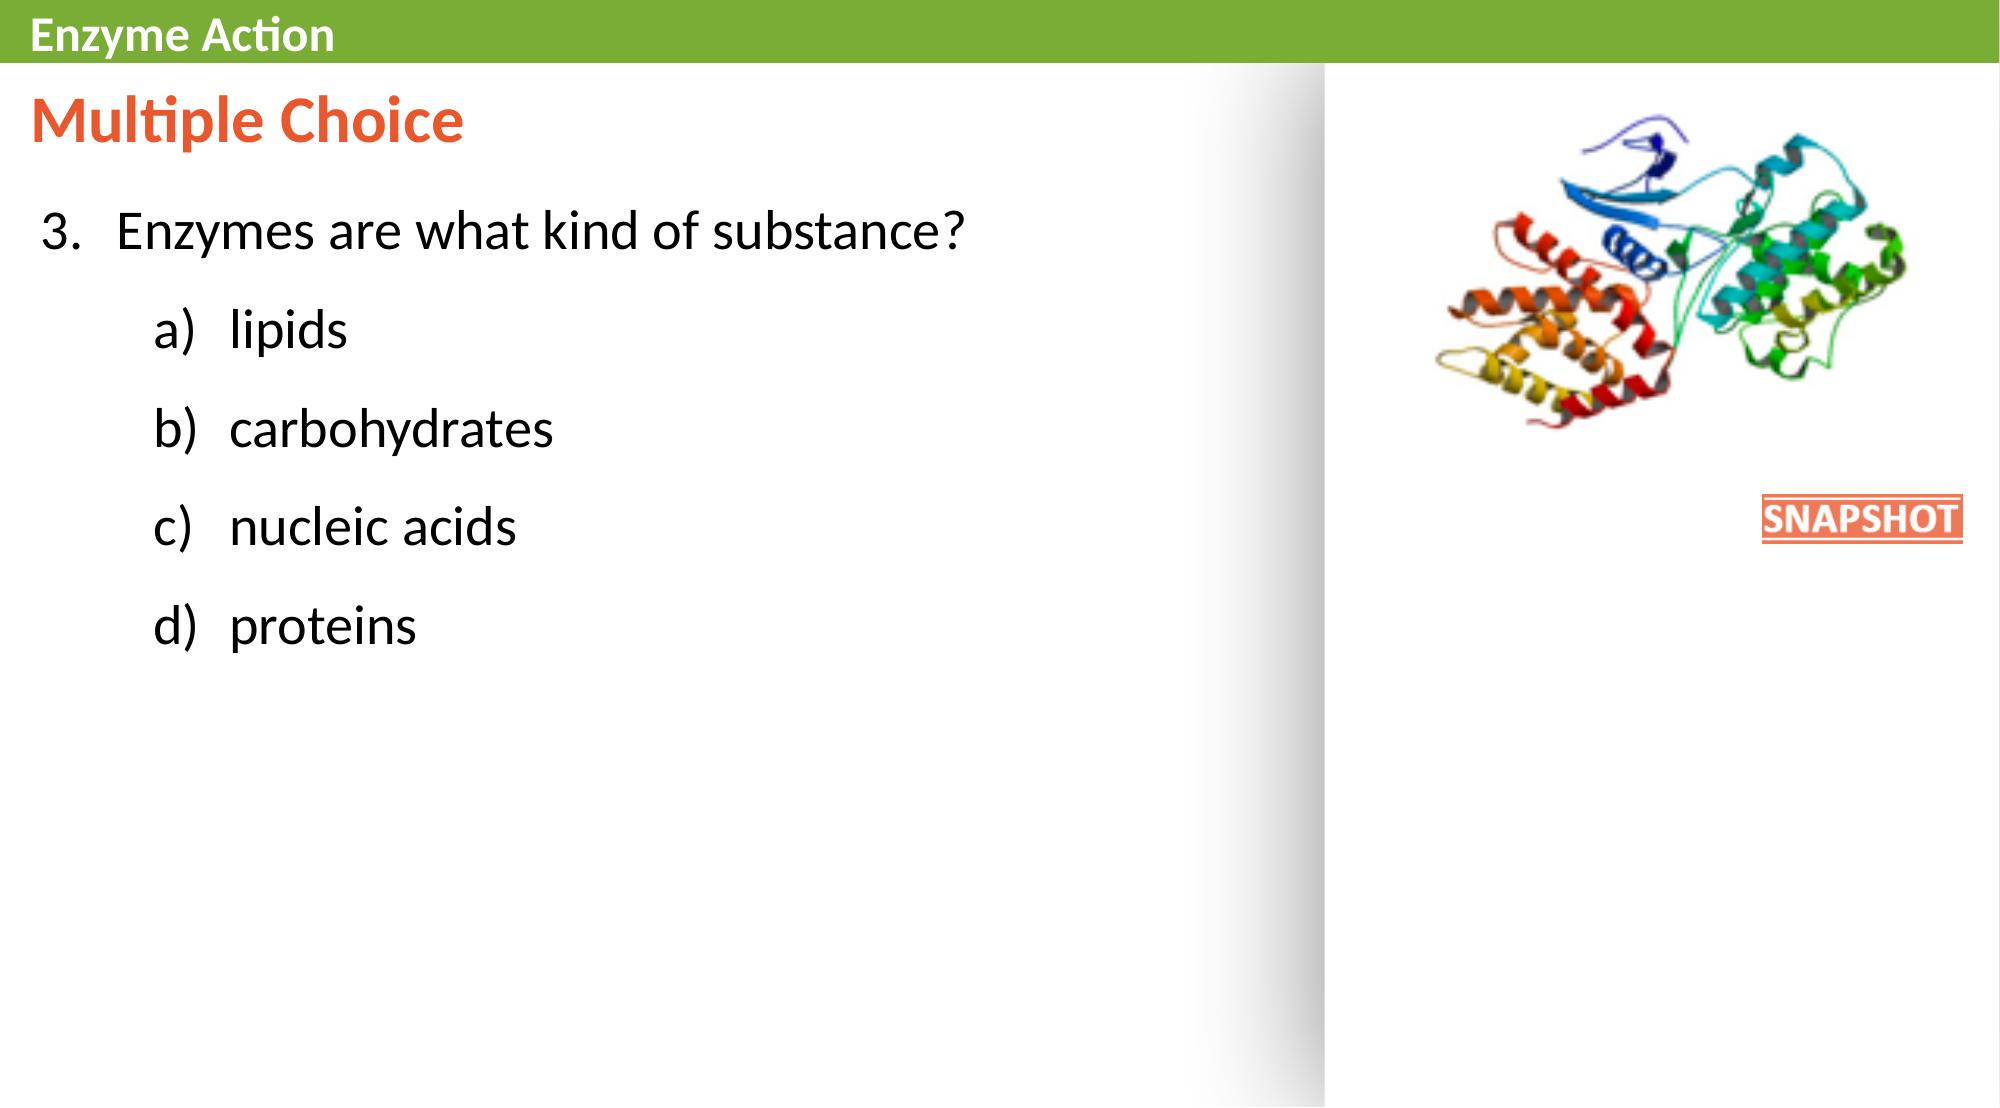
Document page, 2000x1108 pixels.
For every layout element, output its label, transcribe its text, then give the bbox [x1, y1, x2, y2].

text_box Multiple Choice [30, 75, 620, 156]
picture [1424, 40, 1963, 544]
text_box Enzyme Action [0, 1, 2000, 62]
text_box Enzymes are what kind of substance? lipids carbohydrates nucleic acids proteins [40, 193, 968, 656]
text_box [1324, 63, 2000, 1107]
